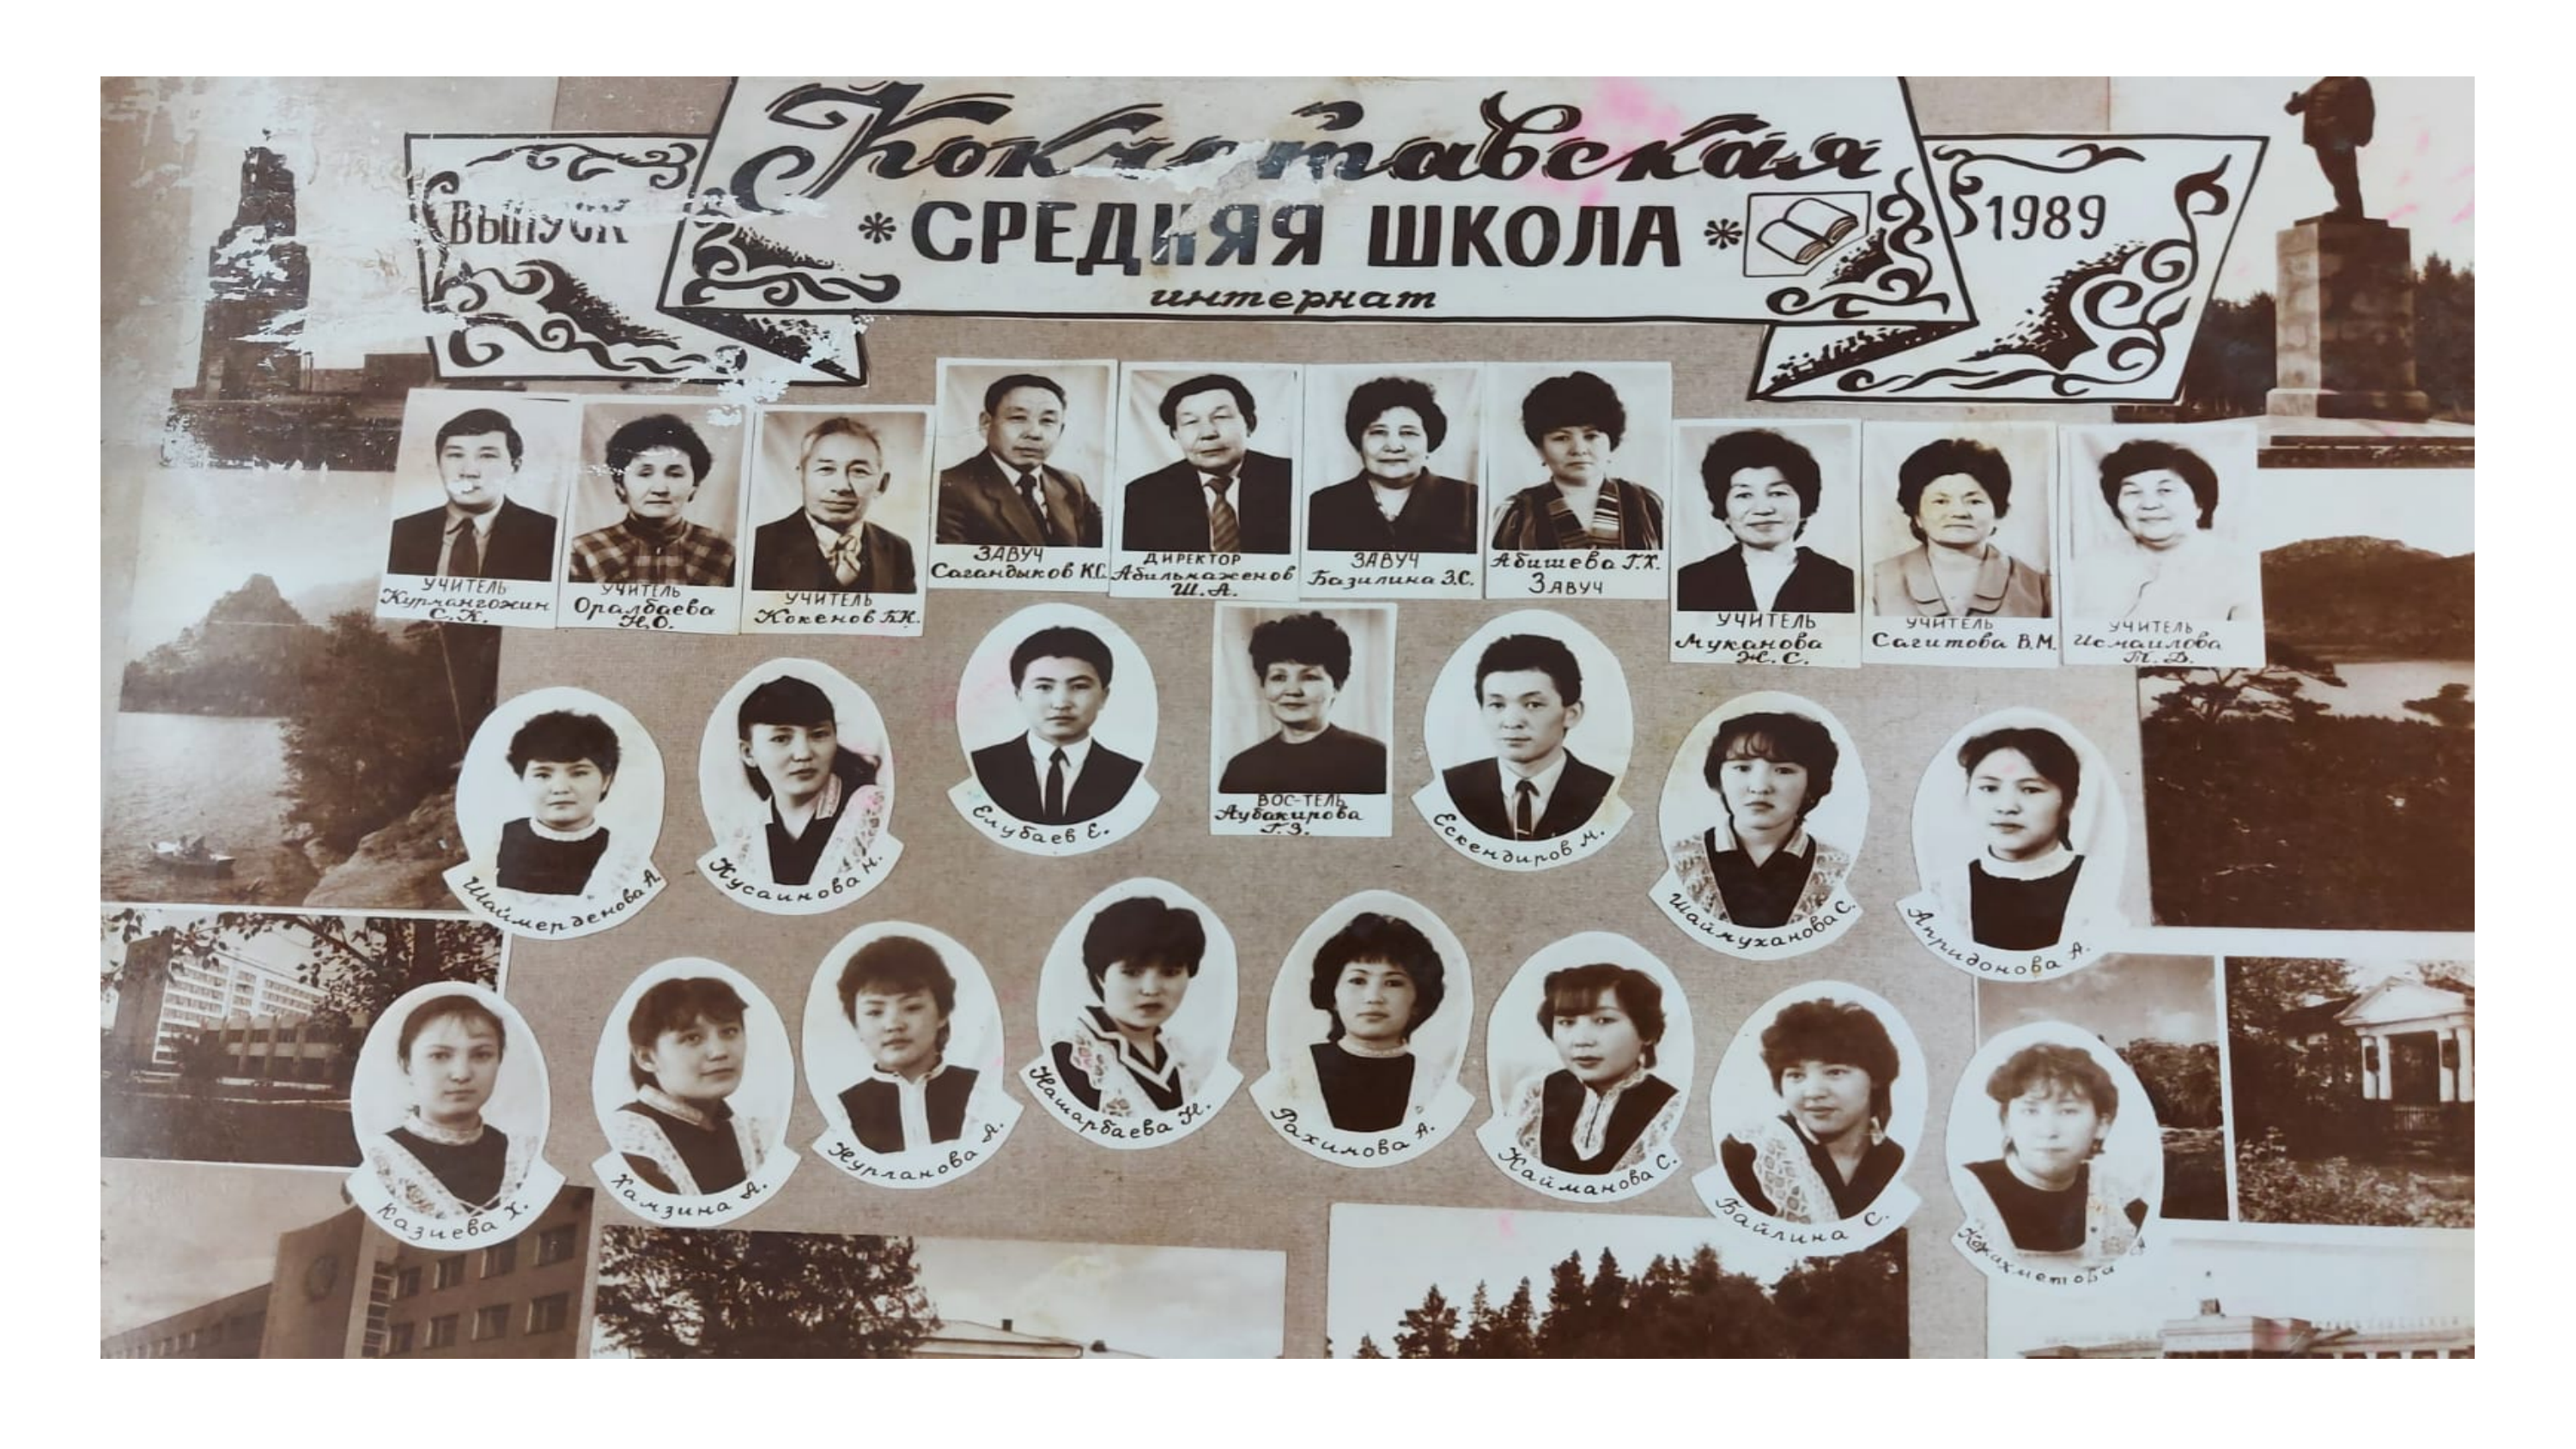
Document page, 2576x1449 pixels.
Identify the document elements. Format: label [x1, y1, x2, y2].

picture [100, 76, 2476, 1360]
